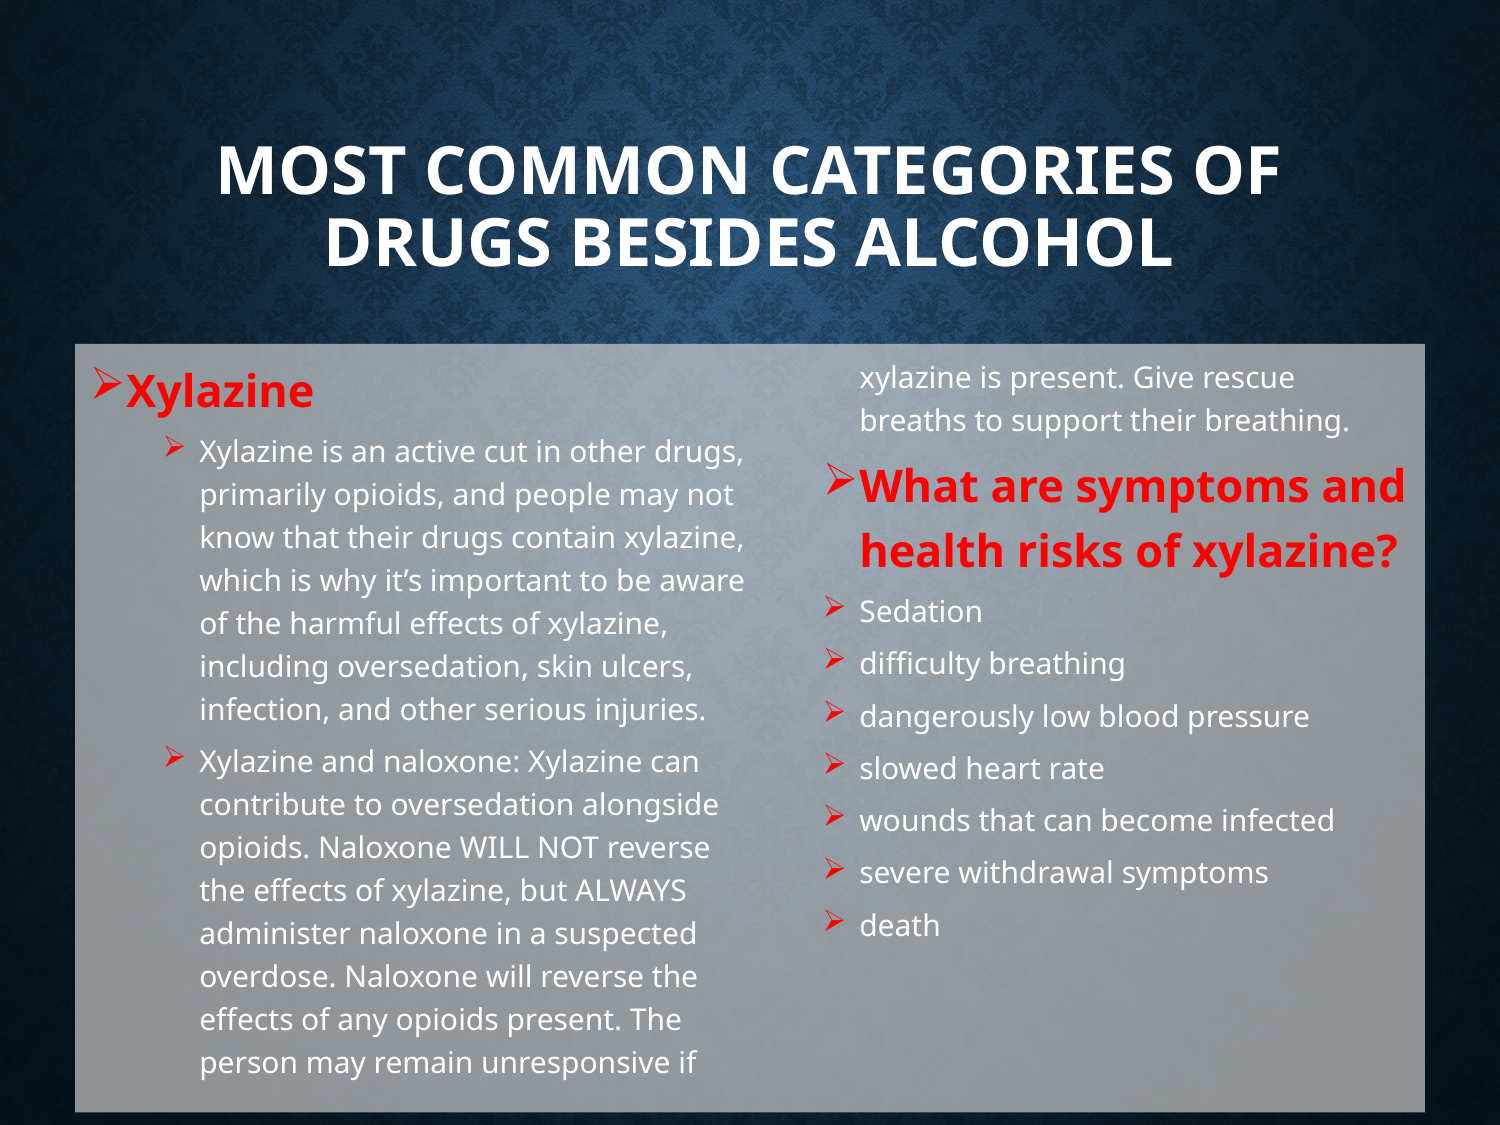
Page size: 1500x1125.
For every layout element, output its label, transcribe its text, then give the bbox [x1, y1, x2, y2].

list Xylazine Xylazine is an active cut in other drugs, primarily opioids, and people may not know that their drugs contain xylazine, which is why it’s important to be aware of the harmful effects of xylazine, including oversedation, skin ulcers, infection, and other serious injuries. Xylazine and naloxone: Xylazine can contribute to oversedation alongside opioids. Naloxone WILL NOT reverse the effects of xylazine, but ALWAYS administer naloxone in a suspected overdose. Naloxone will reverse the effects of any opioids present. The person may remain unresponsive if xylazine is present. Give rescue breaths to support their breathing. What are symptoms and health risks of xylazine? Sedation difficulty breathing dangerously low blood pressure slowed heart rate wounds that can become infected severe withdrawal symptoms death [75, 343, 1425, 1113]
title Most Common Categories of Drugs Besides Alcohol [112, 99, 1387, 318]
